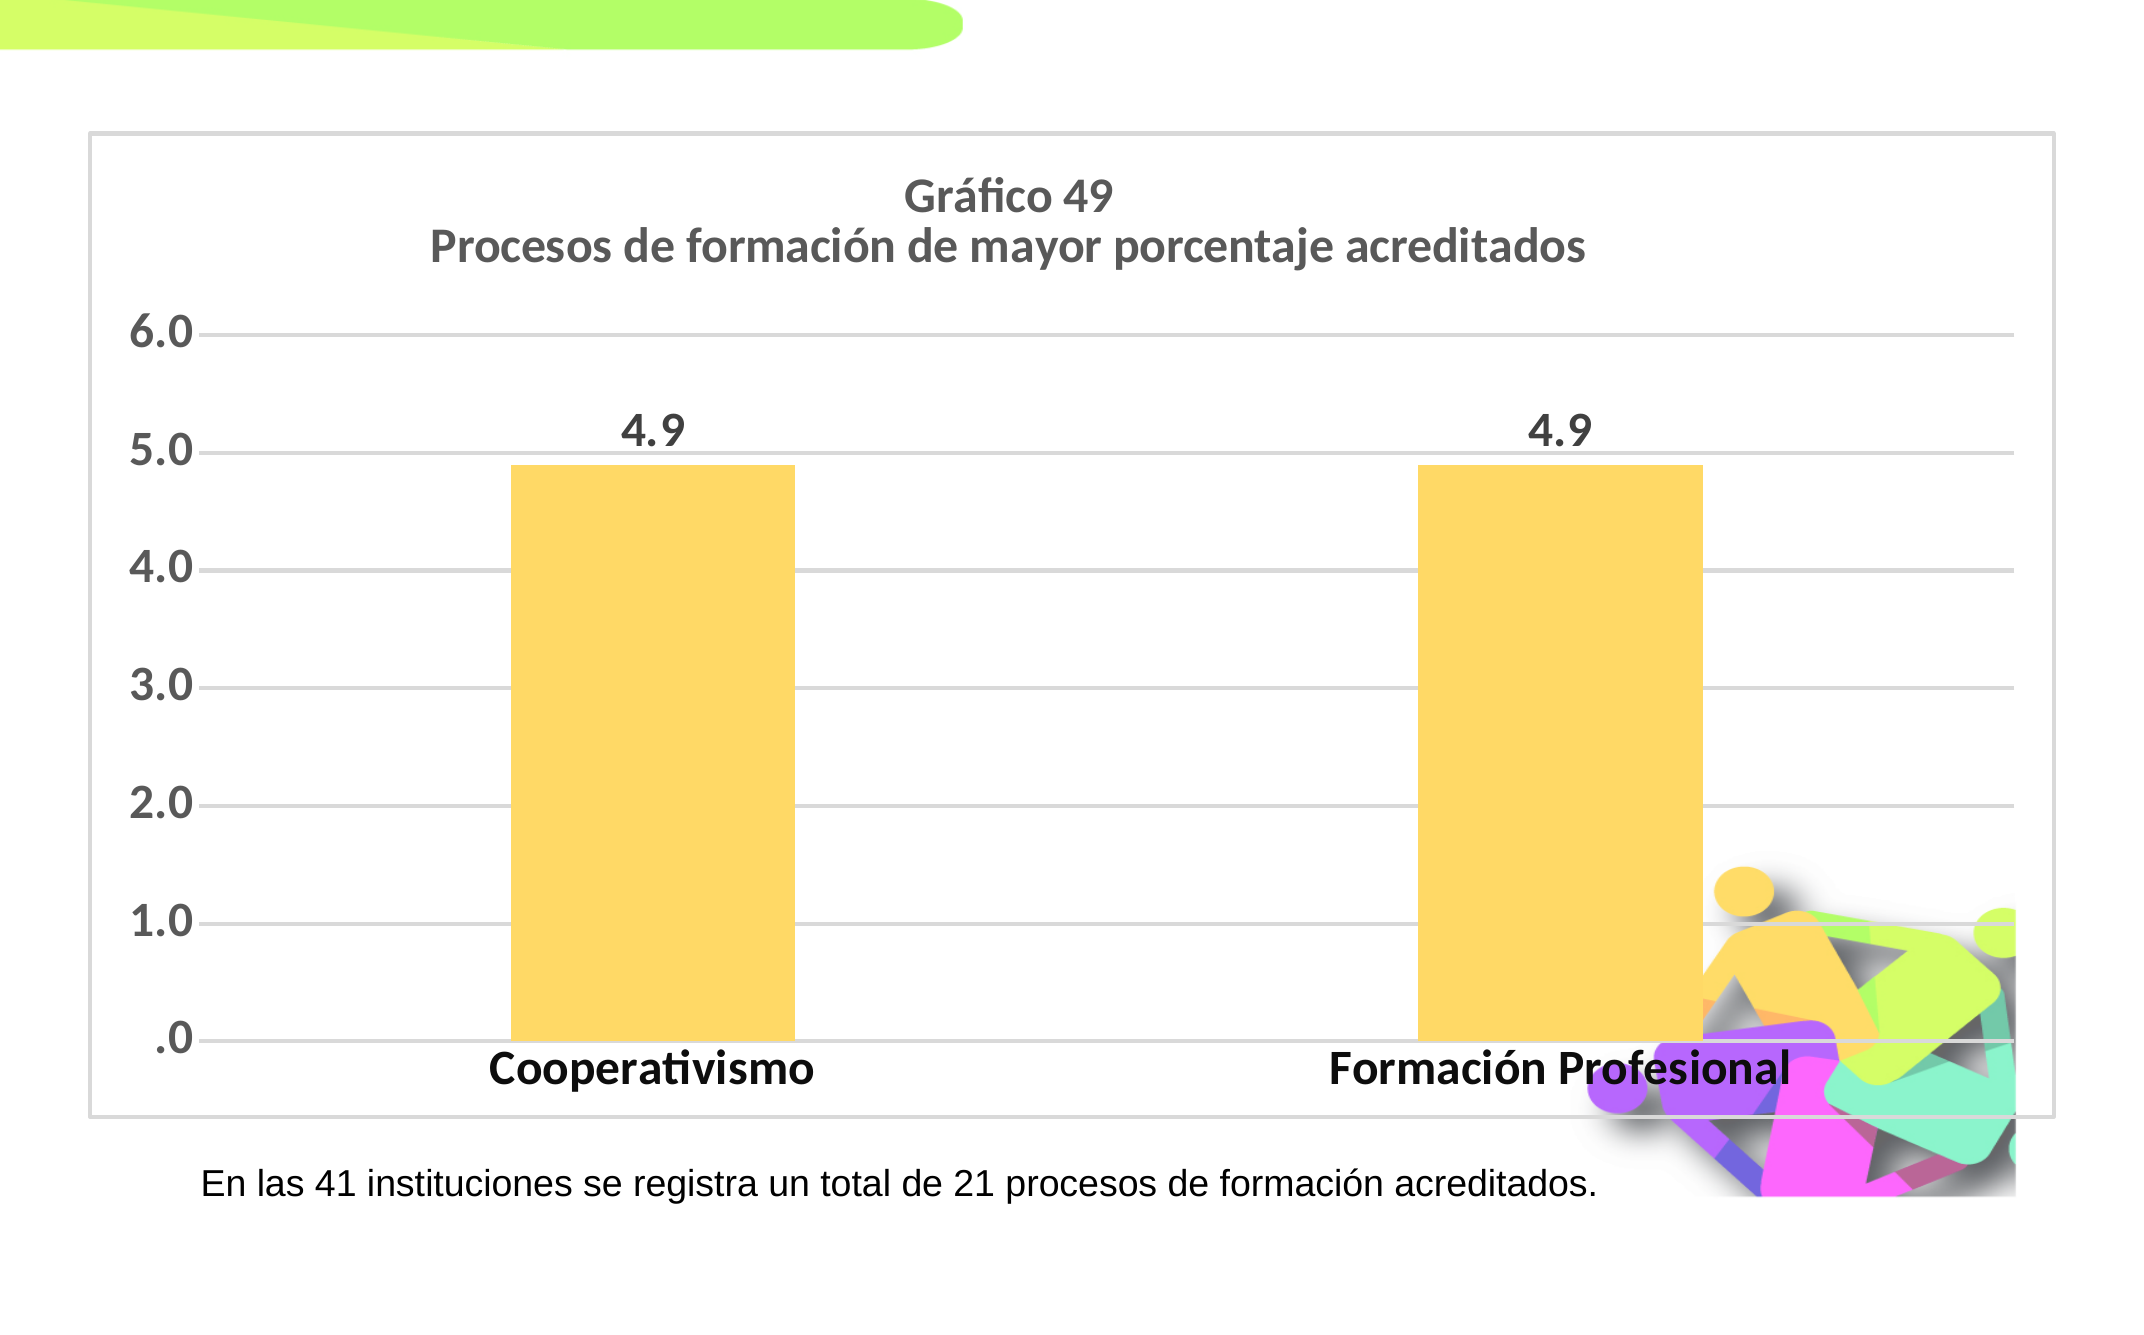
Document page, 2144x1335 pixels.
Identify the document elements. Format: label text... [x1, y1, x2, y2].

chart [87, 131, 2056, 1120]
text_box En las 41 instituciones se registra un total de 21 procesos de formación acreditados. [185, 1151, 1899, 1212]
